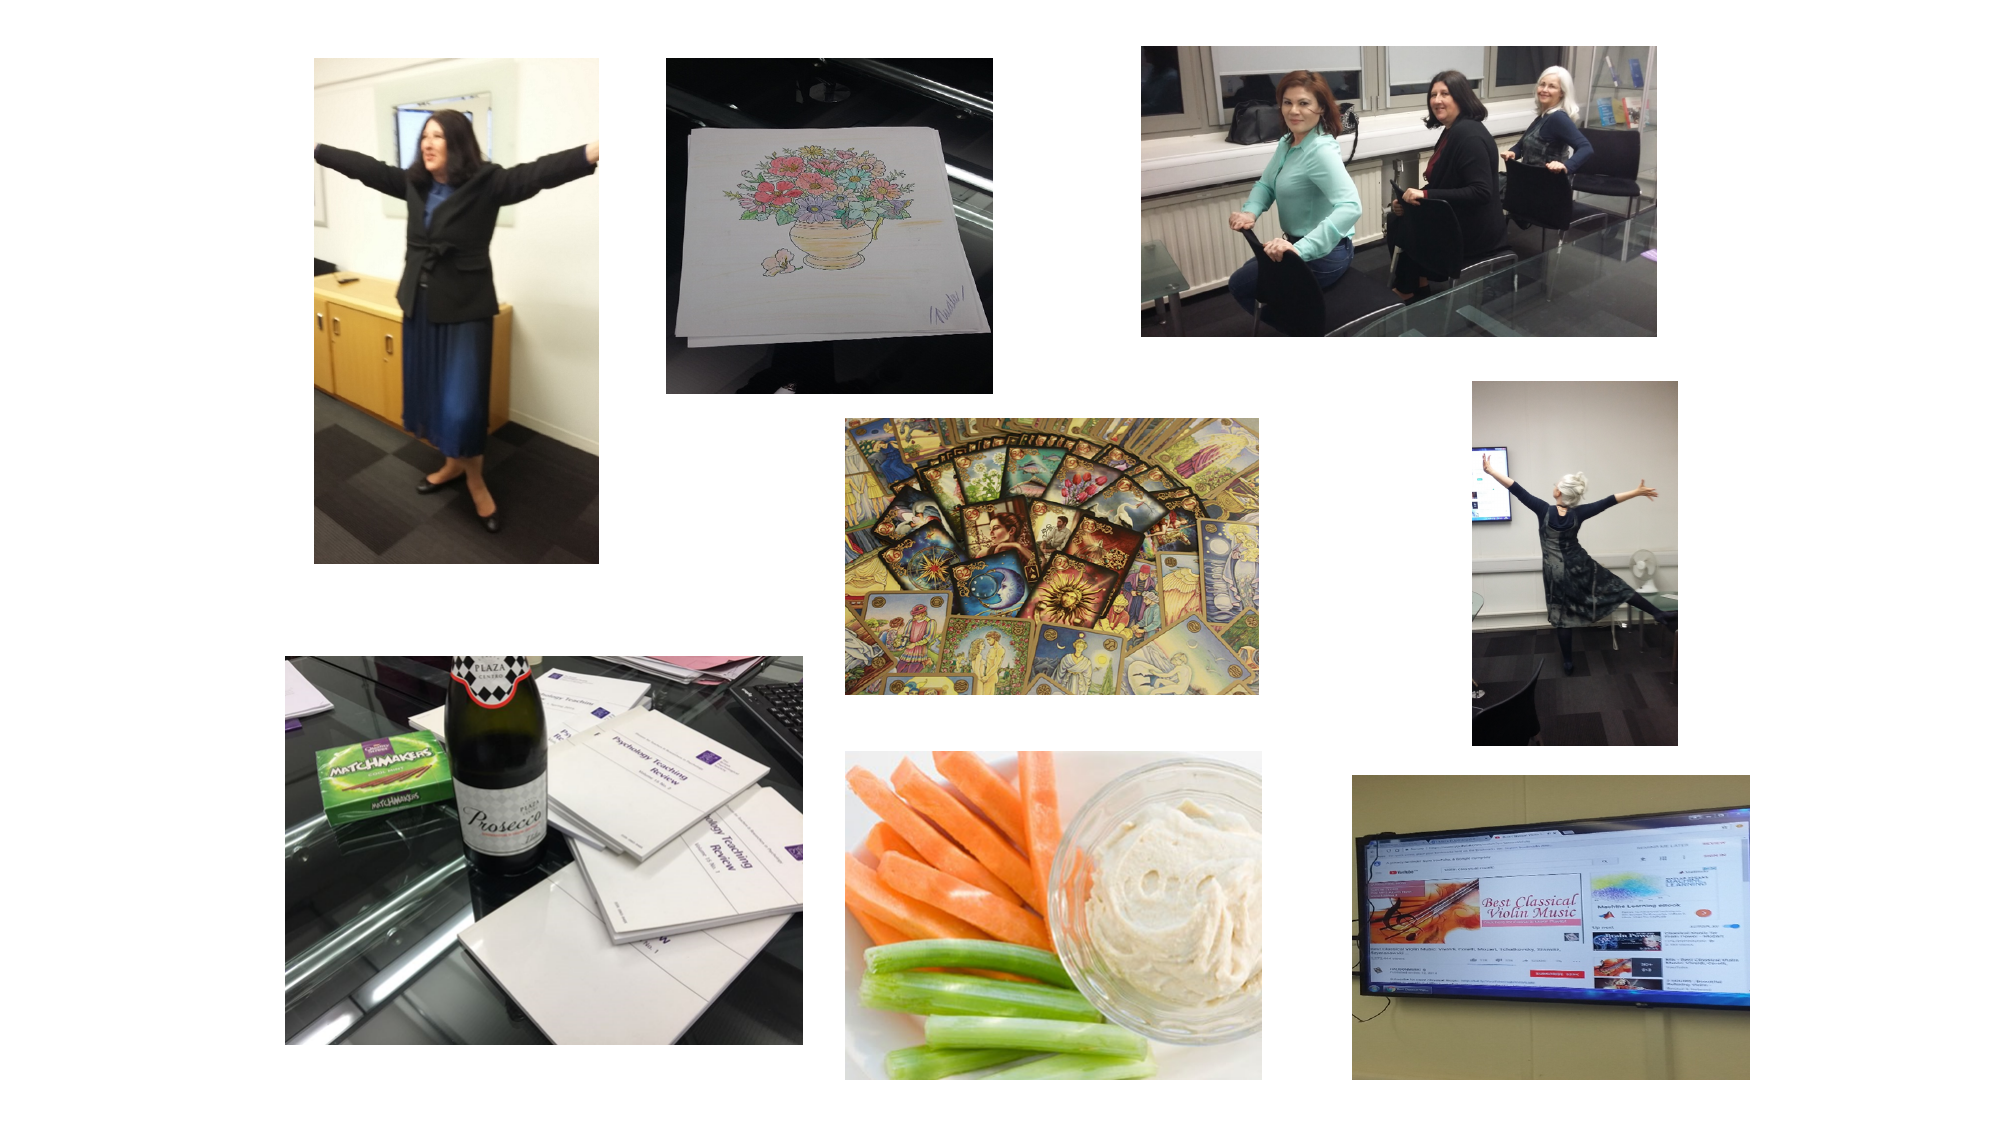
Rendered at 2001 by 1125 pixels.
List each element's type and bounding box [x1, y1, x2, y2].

picture [314, 58, 599, 564]
list [1472, 381, 1678, 747]
picture [845, 418, 1259, 695]
picture [666, 58, 993, 394]
picture [1352, 775, 1750, 1080]
picture [285, 656, 803, 1045]
picture [845, 751, 1262, 1080]
picture [1141, 46, 1657, 337]
